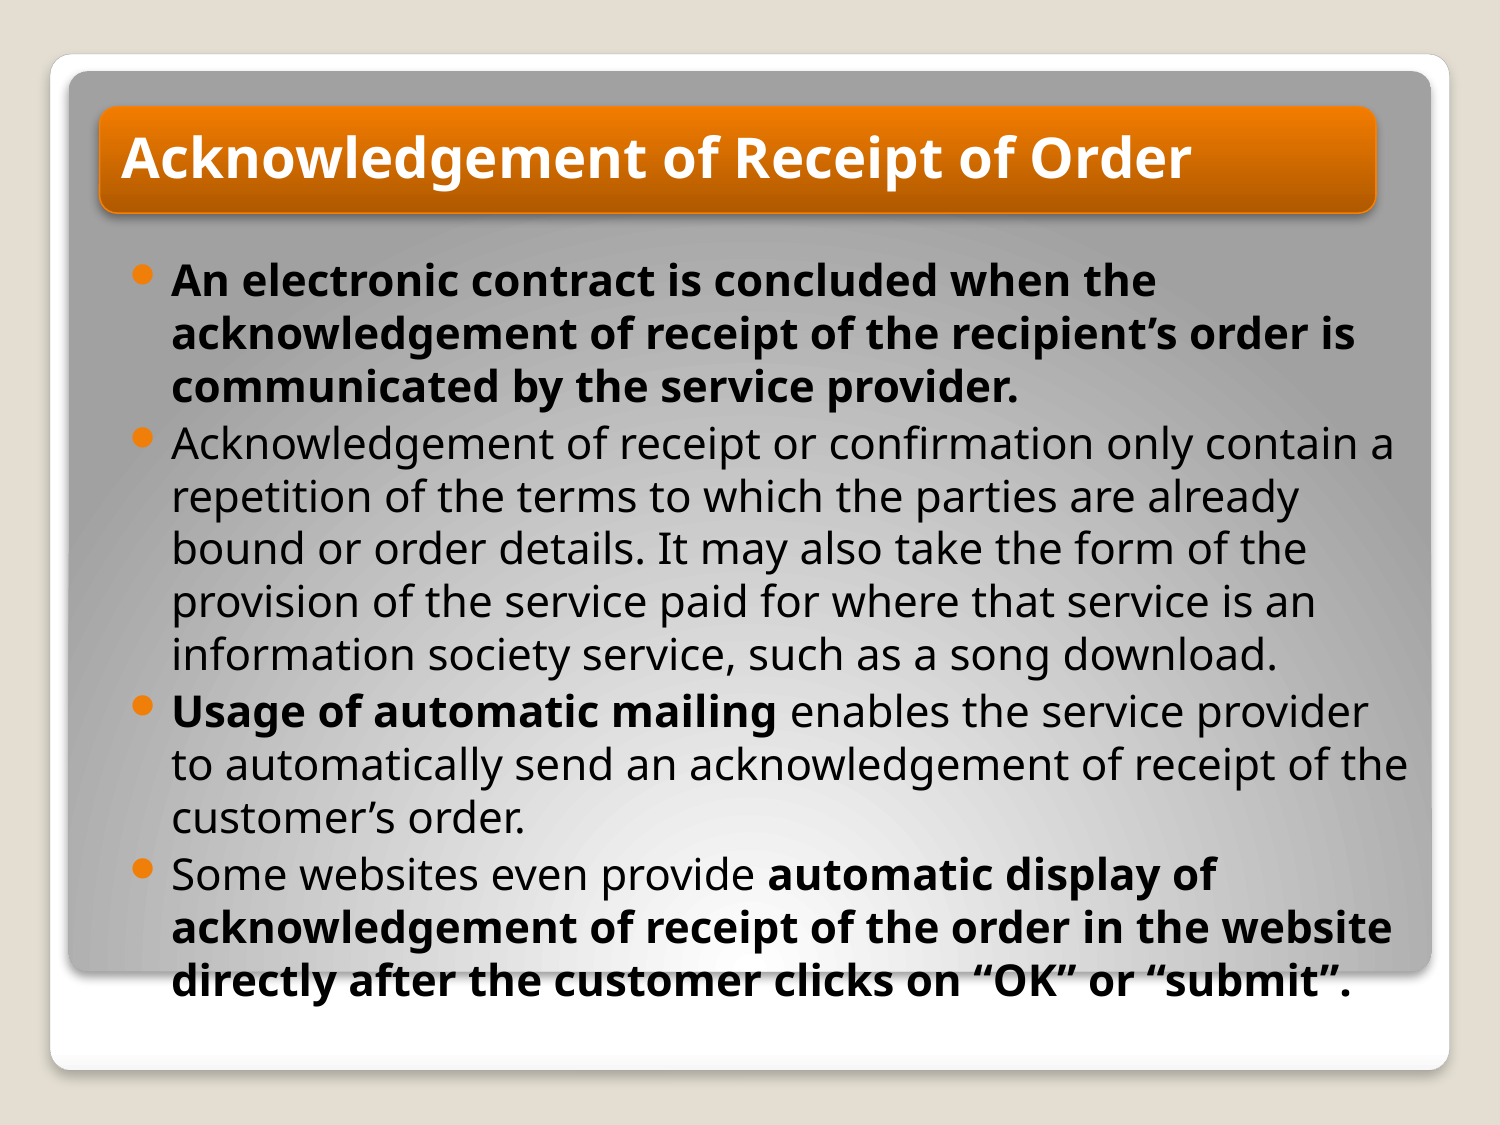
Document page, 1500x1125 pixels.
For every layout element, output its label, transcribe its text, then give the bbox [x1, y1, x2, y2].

list An electronic contract is concluded when the acknowledgement of receipt of the recipient’s order is communicated by the service provider. Acknowledgement of receipt or confirmation only contain a repetition of the terms to which the parties are already bound or order details. It may also take the form of the provision of the service paid for where that service is an information society service, such as a song download. Usage of automatic mailing enables the service provider to automatically send an acknowledgement of receipt of the customer’s order. Some websites even provide automatic display of acknowledgement of receipt of the order in the website directly after the customer clicks on “OK” or “submit”. [99, 237, 1436, 1024]
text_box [99, 94, 1377, 226]
